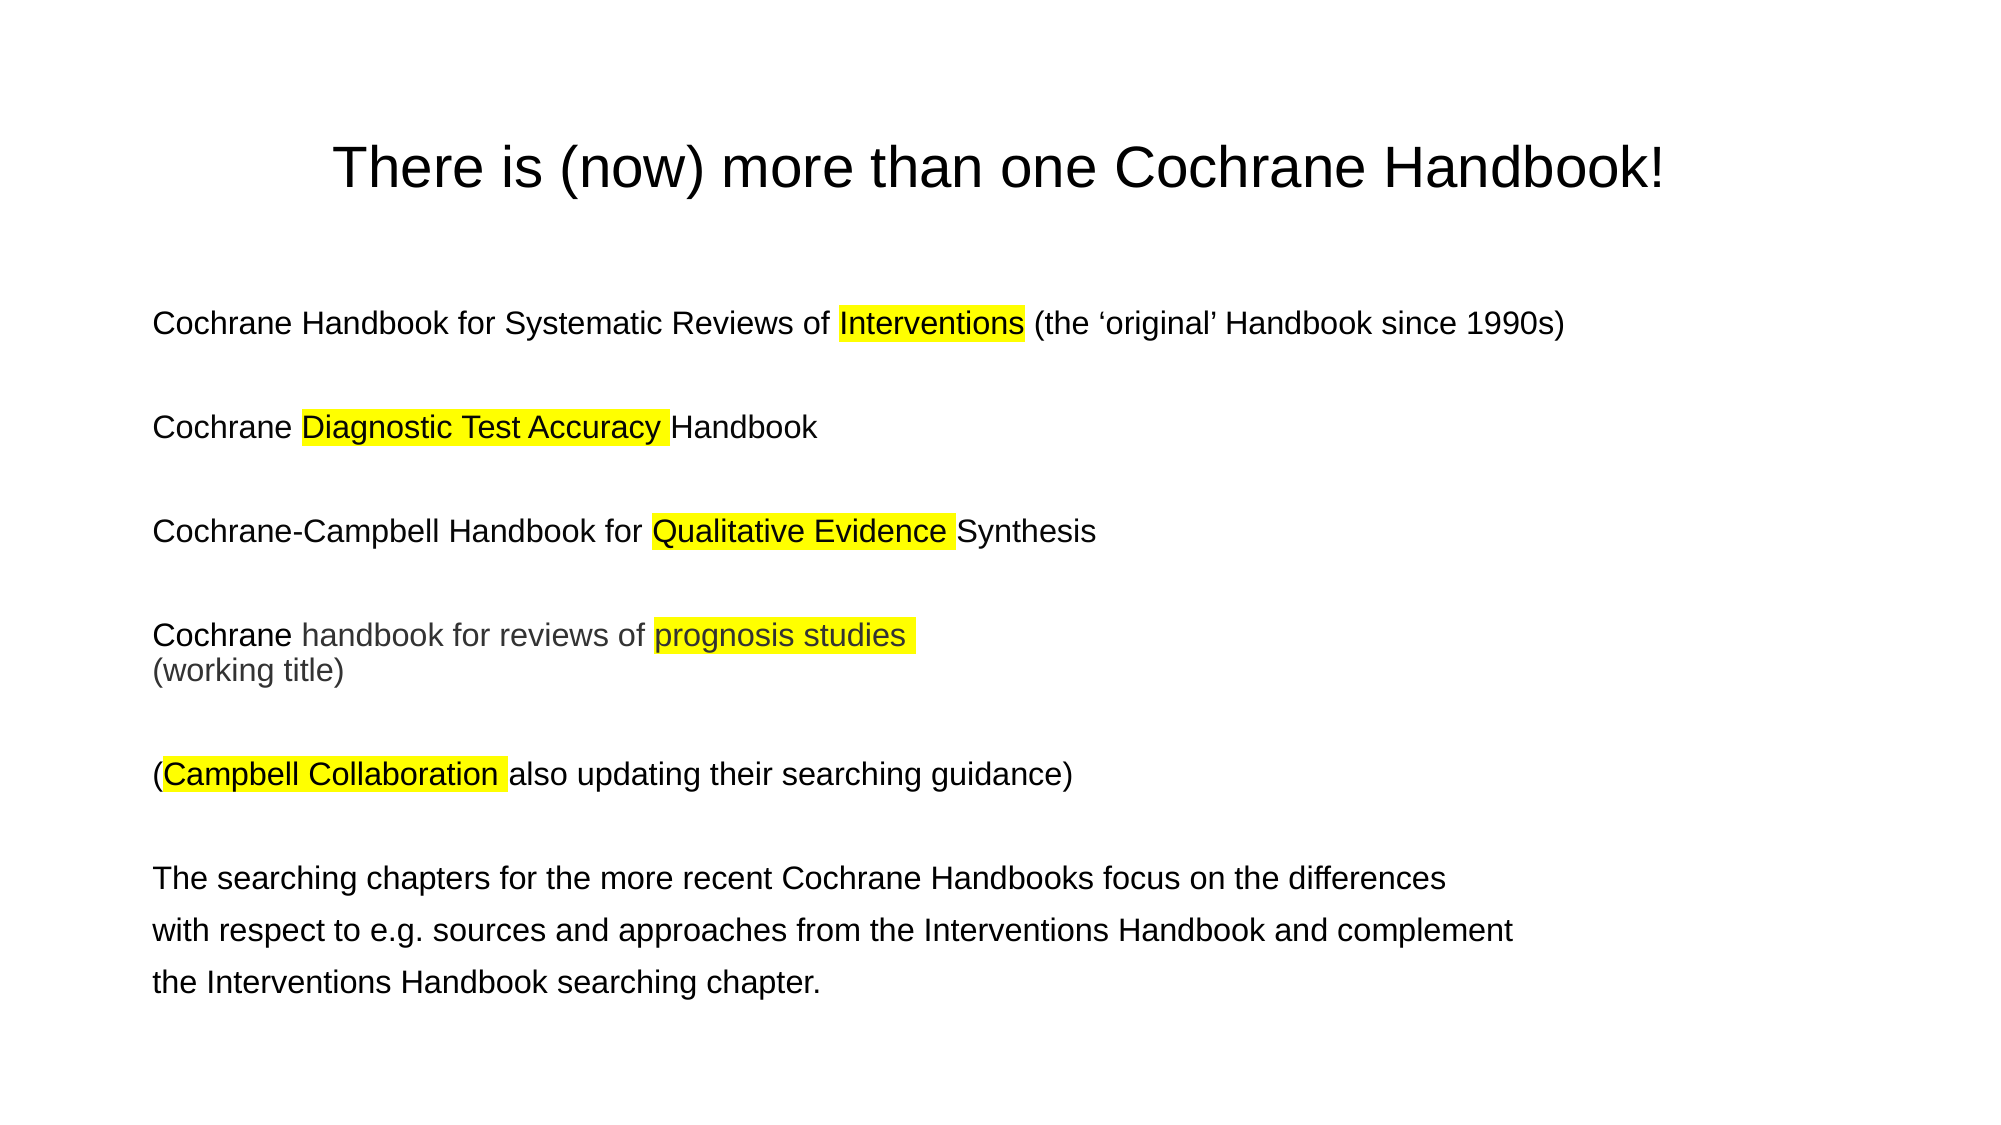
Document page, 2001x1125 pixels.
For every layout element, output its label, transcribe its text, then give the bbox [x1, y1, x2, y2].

list Cochrane Handbook for Systematic Reviews of Interventions (the ‘original’ Handbook since 1990s) Cochrane Diagnostic Test Accuracy Handbook Cochrane-Campbell Handbook for Qualitative Evidence Synthesis Cochrane handbook for reviews of prognosis studies (working title) (Campbell Collaboration also updating their searching guidance) The searching chapters for the more recent Cochrane Handbooks focus on the differences with respect to e.g. sources and approaches from the Interventions Handbook and complement the Interventions Handbook searching chapter. [137, 299, 1863, 1014]
title There is (now) more than one Cochrane Handbook! [137, 59, 1863, 278]
